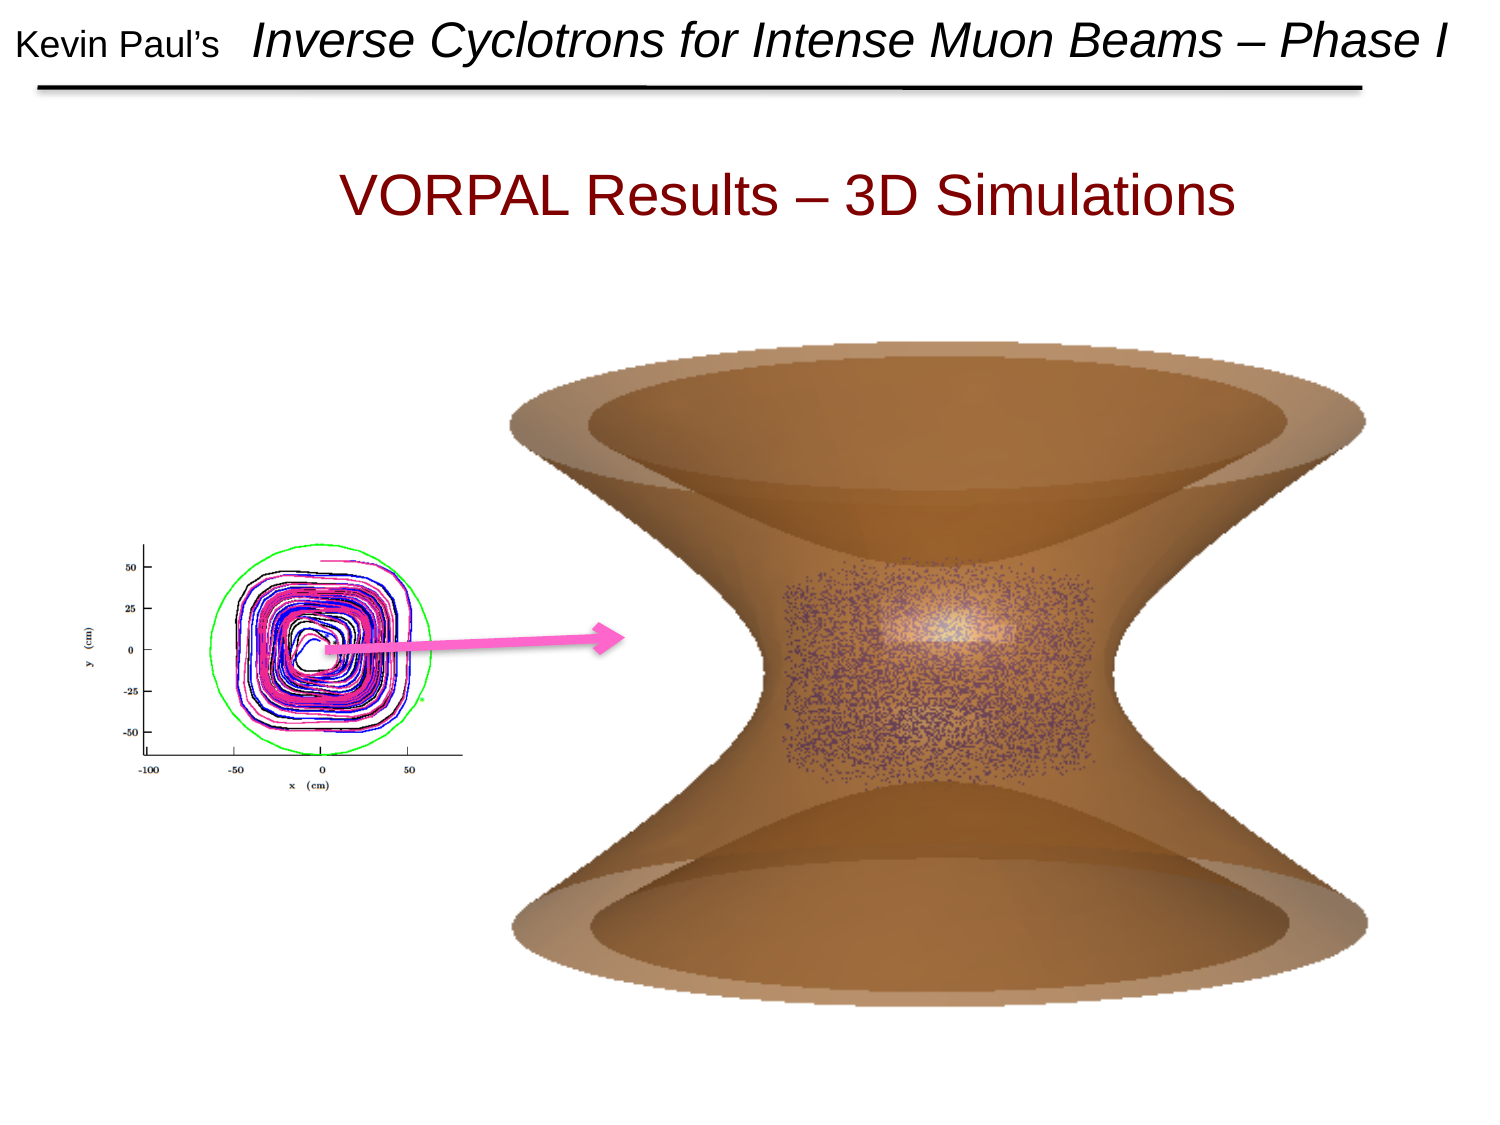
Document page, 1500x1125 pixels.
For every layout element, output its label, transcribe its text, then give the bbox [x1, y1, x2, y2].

text_box Kevin Paul’s Inverse Cyclotrons for Intense Muon Beams – Phase I [0, 0, 1500, 75]
text_box VORPAL Results – 3D Simulations [324, 149, 1263, 235]
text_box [324, 637, 626, 651]
picture [62, 299, 1426, 1054]
